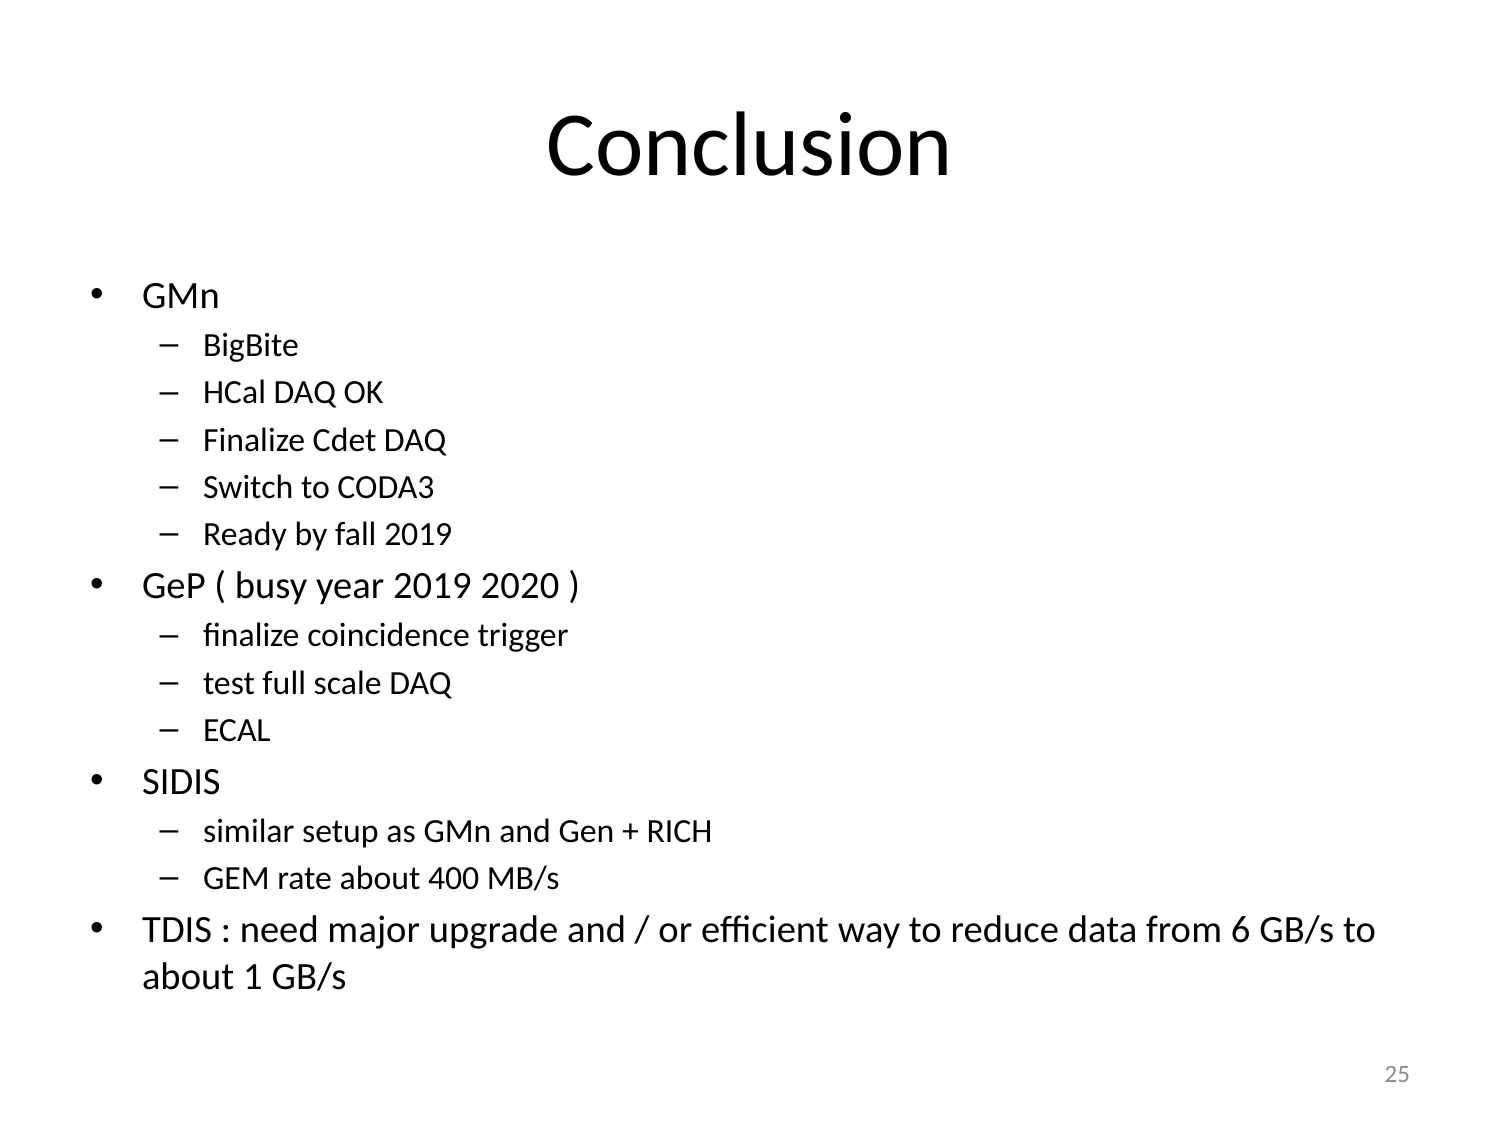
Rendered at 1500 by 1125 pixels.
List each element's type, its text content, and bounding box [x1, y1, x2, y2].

list GMn BigBite HCal DAQ OK Finalize Cdet DAQ Switch to CODA3 Ready by fall 2019 GeP ( busy year 2019 2020 ) finalize coincidence trigger test full scale DAQ ECAL SIDIS similar setup as GMn and Gen + RICH GEM rate about 400 MB/s TDIS : need major upgrade and / or efficient way to reduce data from 6 GB/s to about 1 GB/s [75, 262, 1425, 1005]
slide_number 25 [1074, 1042, 1425, 1103]
title Conclusion [75, 45, 1425, 233]
